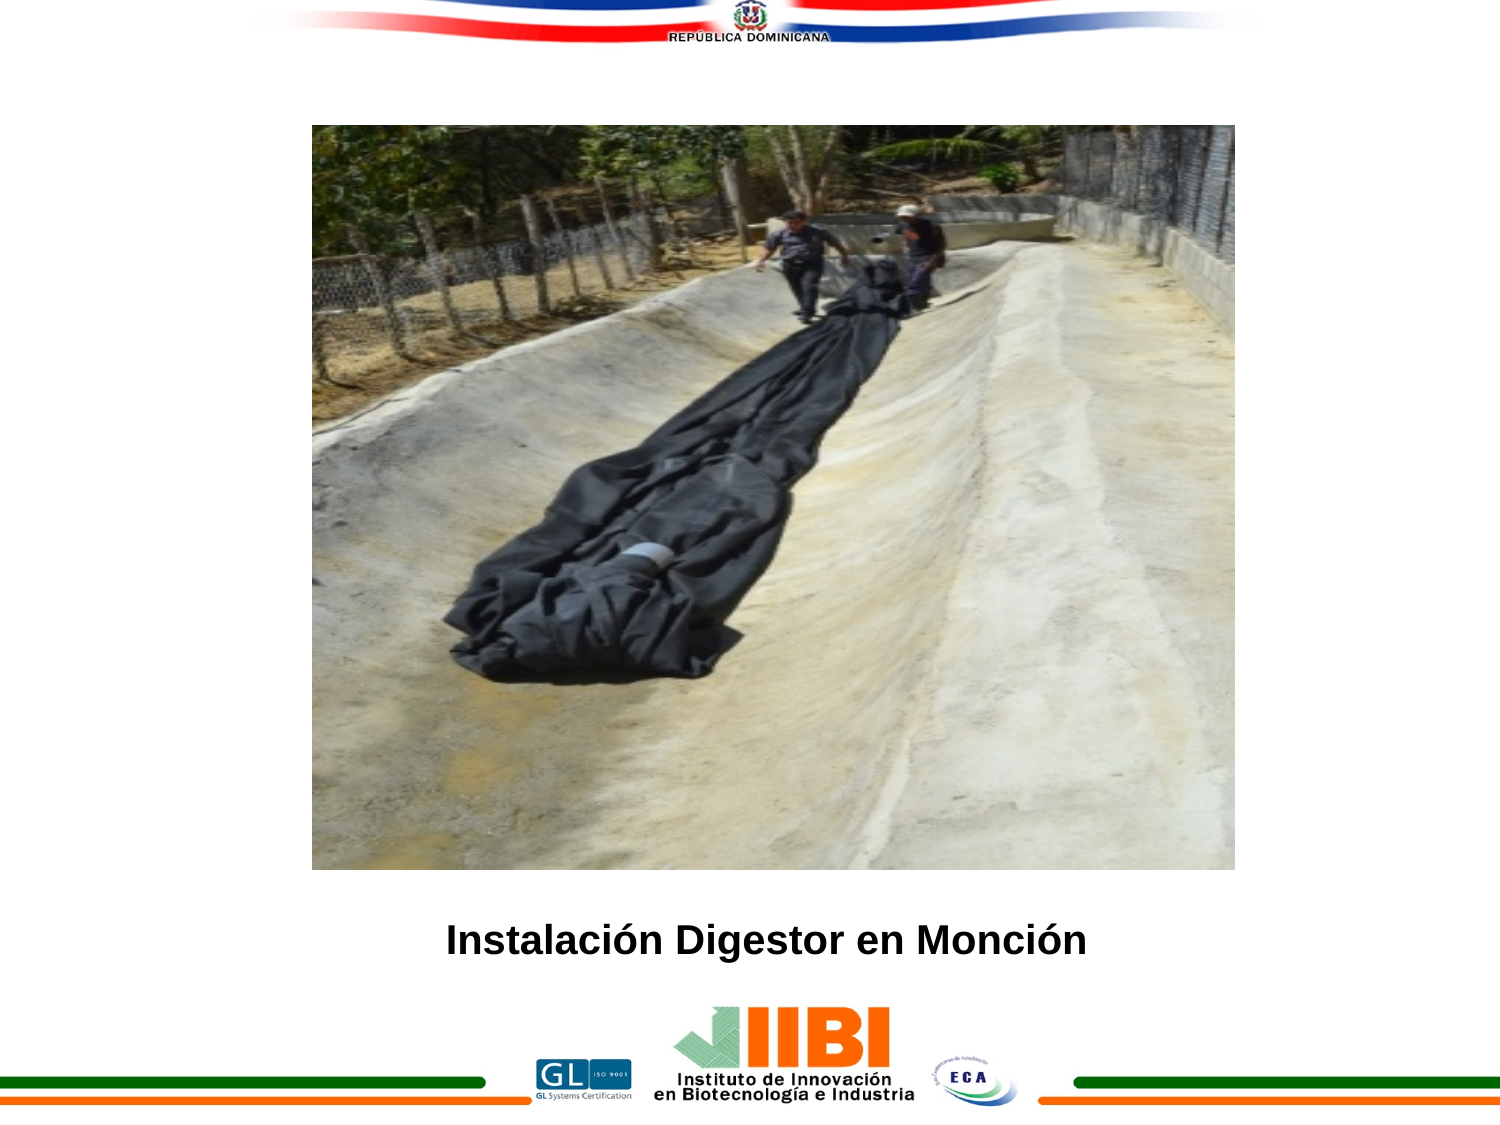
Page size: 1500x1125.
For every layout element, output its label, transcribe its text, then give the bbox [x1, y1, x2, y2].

picture [0, 0, 1500, 1125]
text_box Instalación Digestor en Monción [431, 905, 1205, 971]
